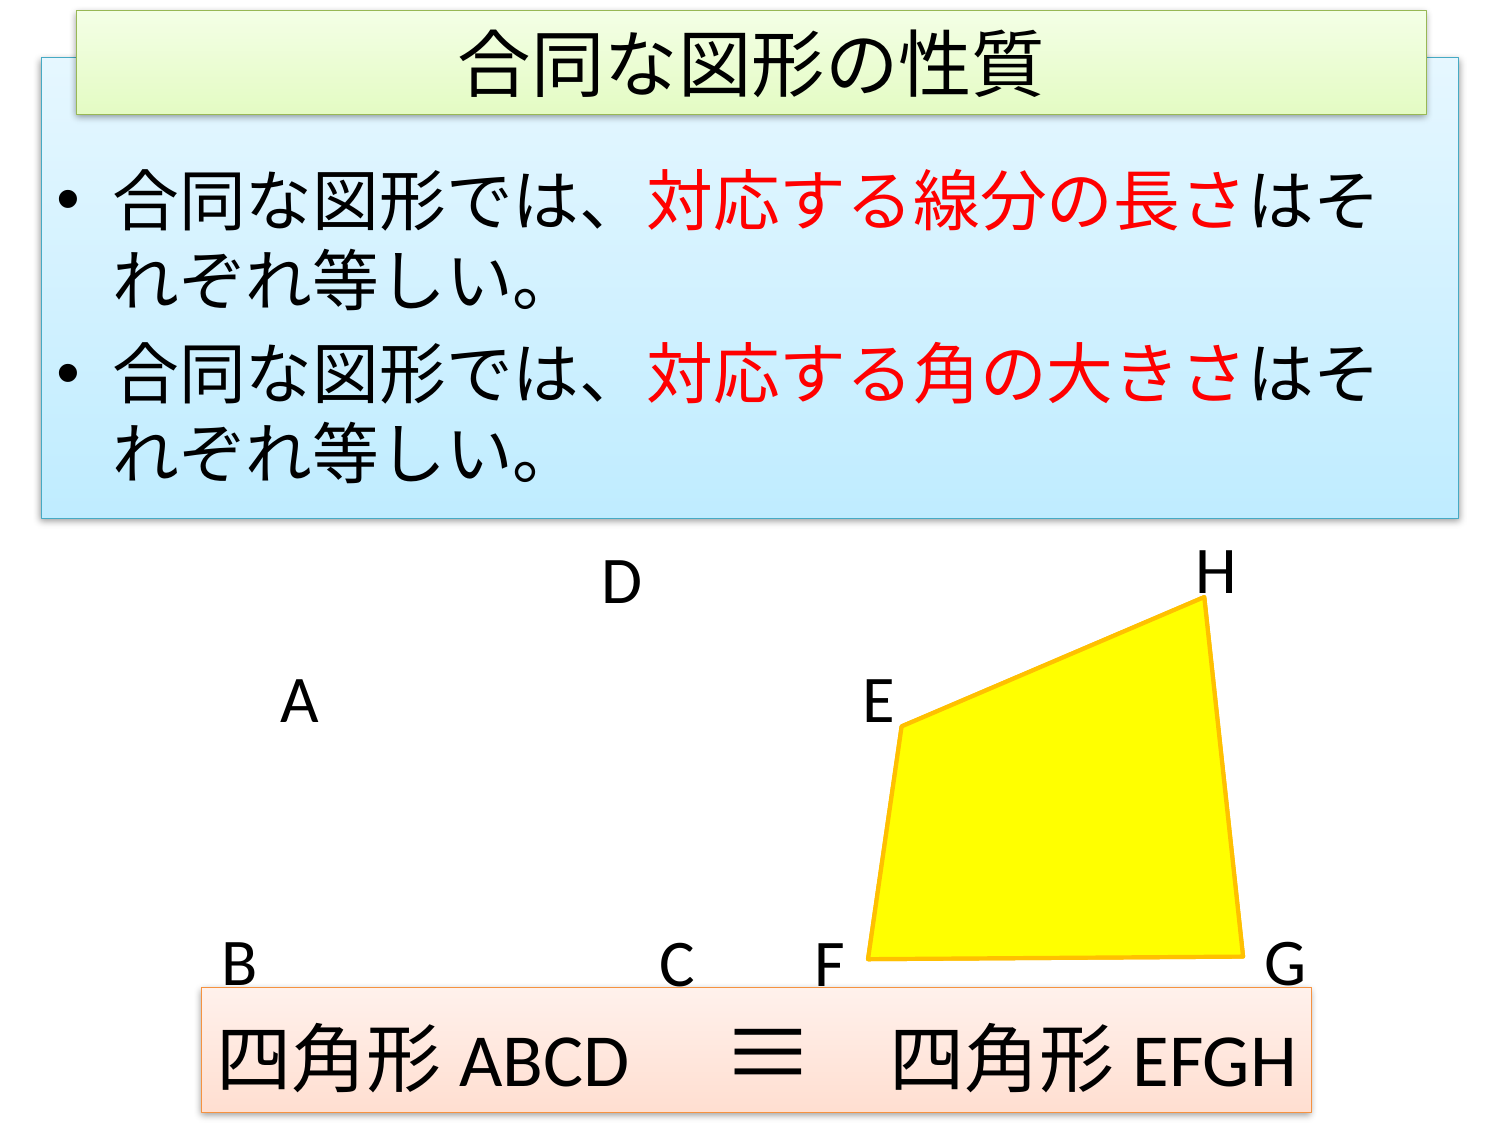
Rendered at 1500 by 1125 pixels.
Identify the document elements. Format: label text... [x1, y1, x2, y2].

list 合同な図形では、対応する線分の長さはそれぞれ等しい。 合同な図形では、対応する角の大きさはそれぞれ等しい。 [41, 57, 1459, 519]
text_box D [586, 529, 658, 625]
text_box F [799, 912, 861, 985]
text_box A [265, 648, 335, 743]
text_box B [206, 911, 273, 985]
text_box 四角形ABCD ≡ 四角形EFGH [201, 987, 1312, 1113]
text_box G [1249, 911, 1322, 1006]
text_box E [847, 648, 911, 743]
text_box [865, 605, 1246, 962]
text_box C [645, 912, 711, 985]
title 合同な図形の性質 [76, 10, 1427, 115]
text_box H [1180, 519, 1252, 615]
